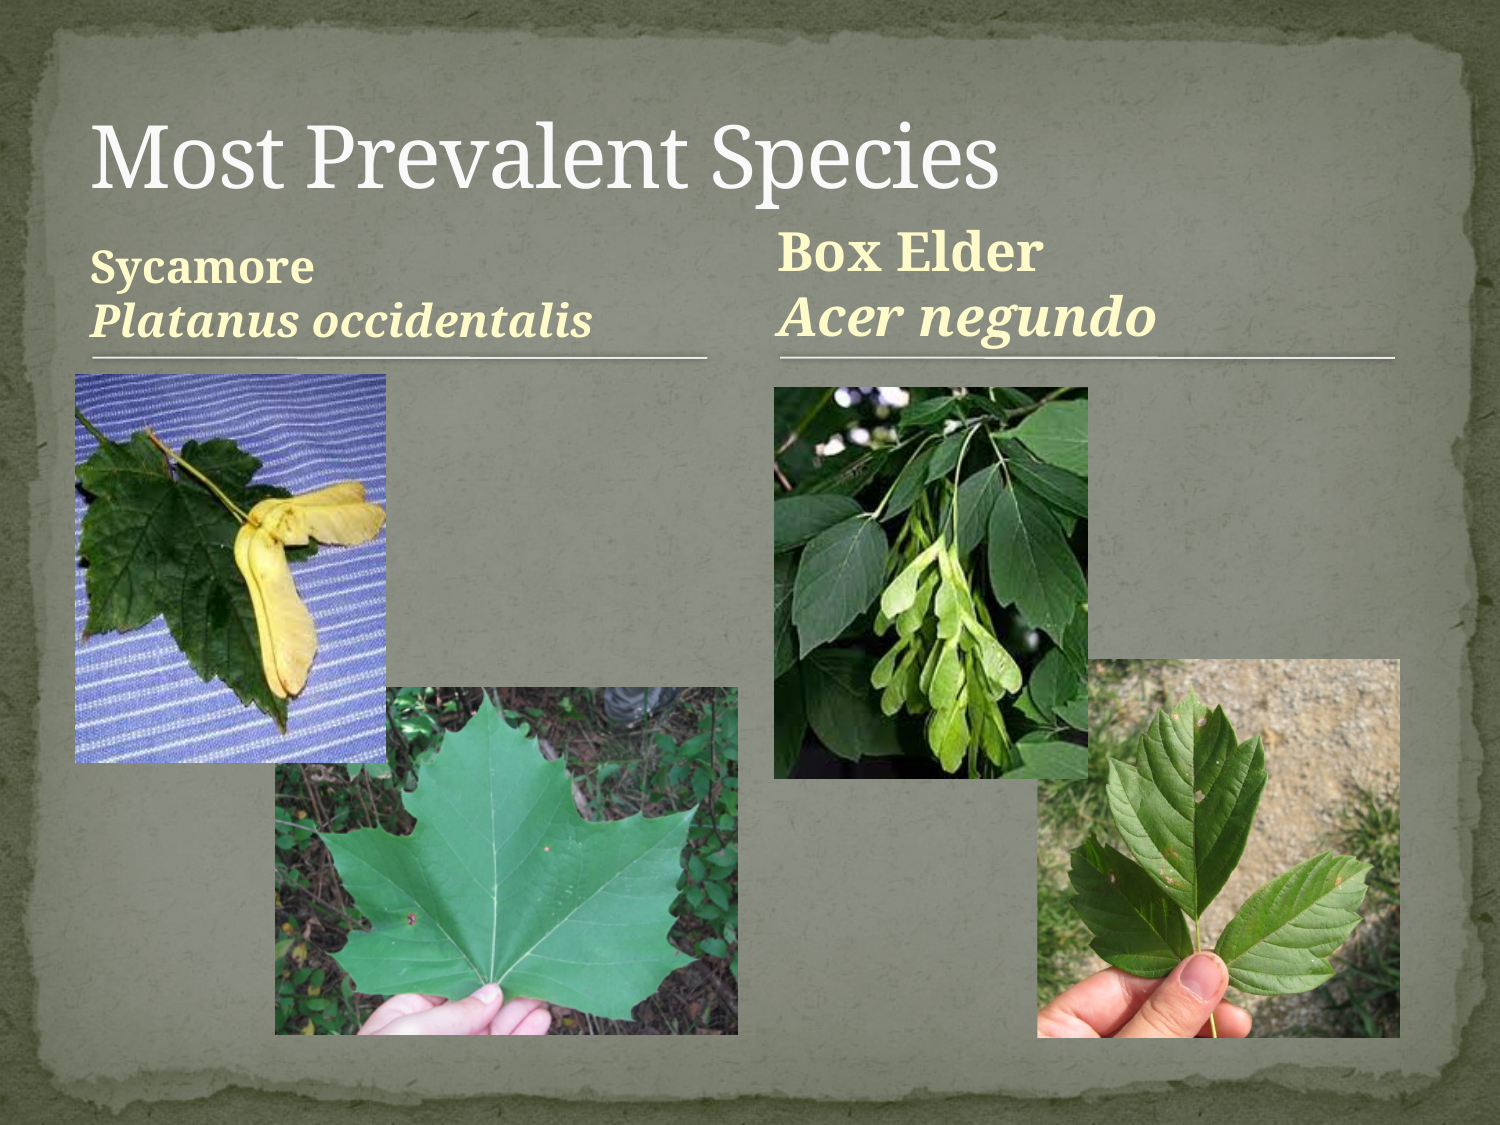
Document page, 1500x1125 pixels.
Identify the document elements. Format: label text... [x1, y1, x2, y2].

title Most Prevalent Species [74, 25, 1425, 213]
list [77, 377, 384, 761]
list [777, 390, 1086, 777]
list Sycamore Platanus occidentalis [73, 228, 740, 357]
picture [275, 687, 738, 1035]
picture [1037, 659, 1400, 1038]
list Box Elder Acer negundo [760, 228, 1427, 357]
